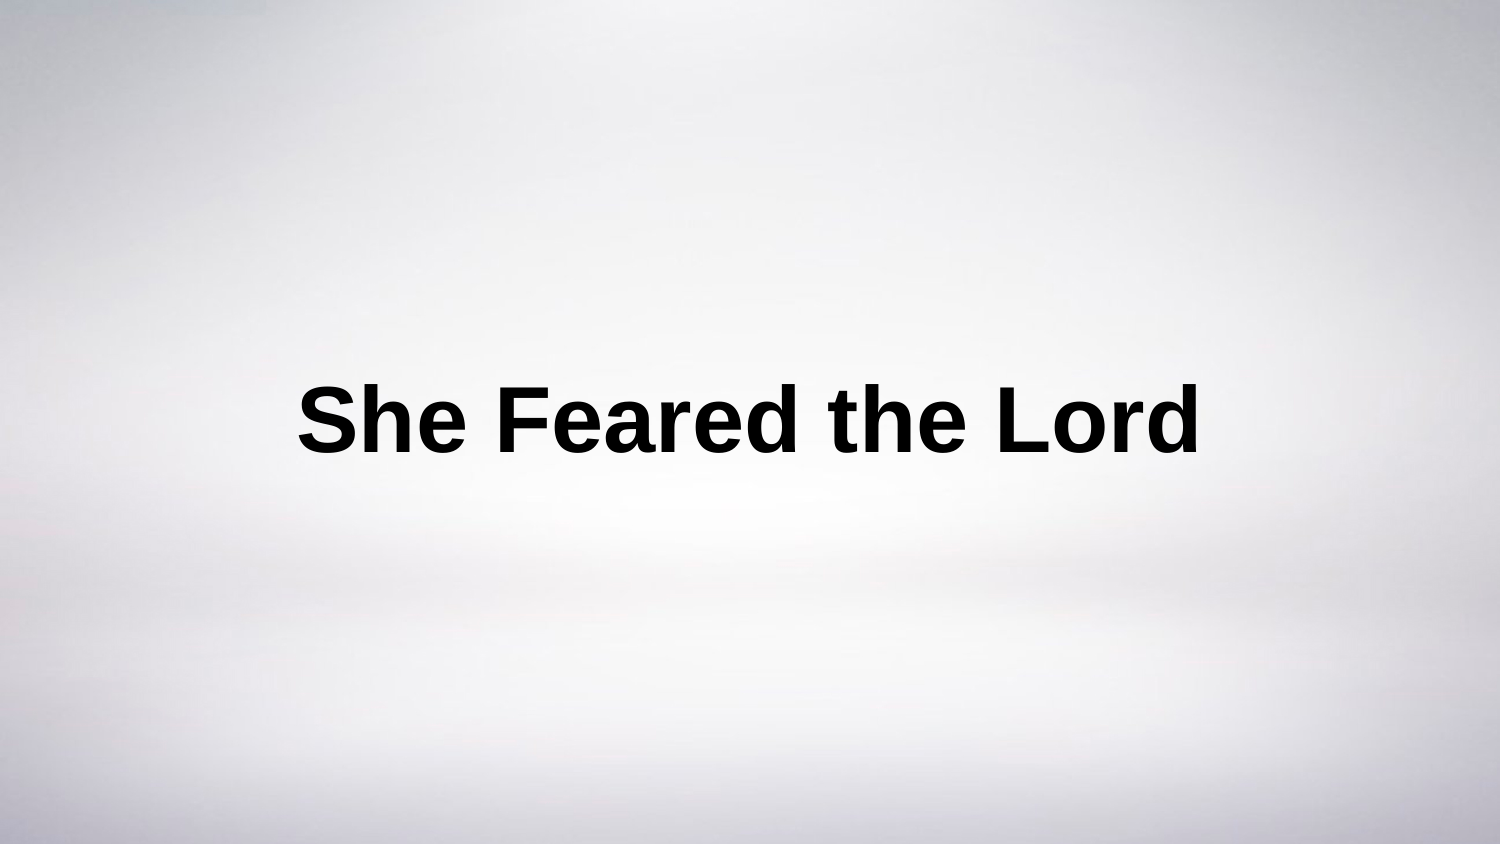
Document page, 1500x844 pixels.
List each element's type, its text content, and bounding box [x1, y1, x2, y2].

title She Feared the Lord [75, 334, 1425, 510]
picture [0, 0, 1500, 844]
